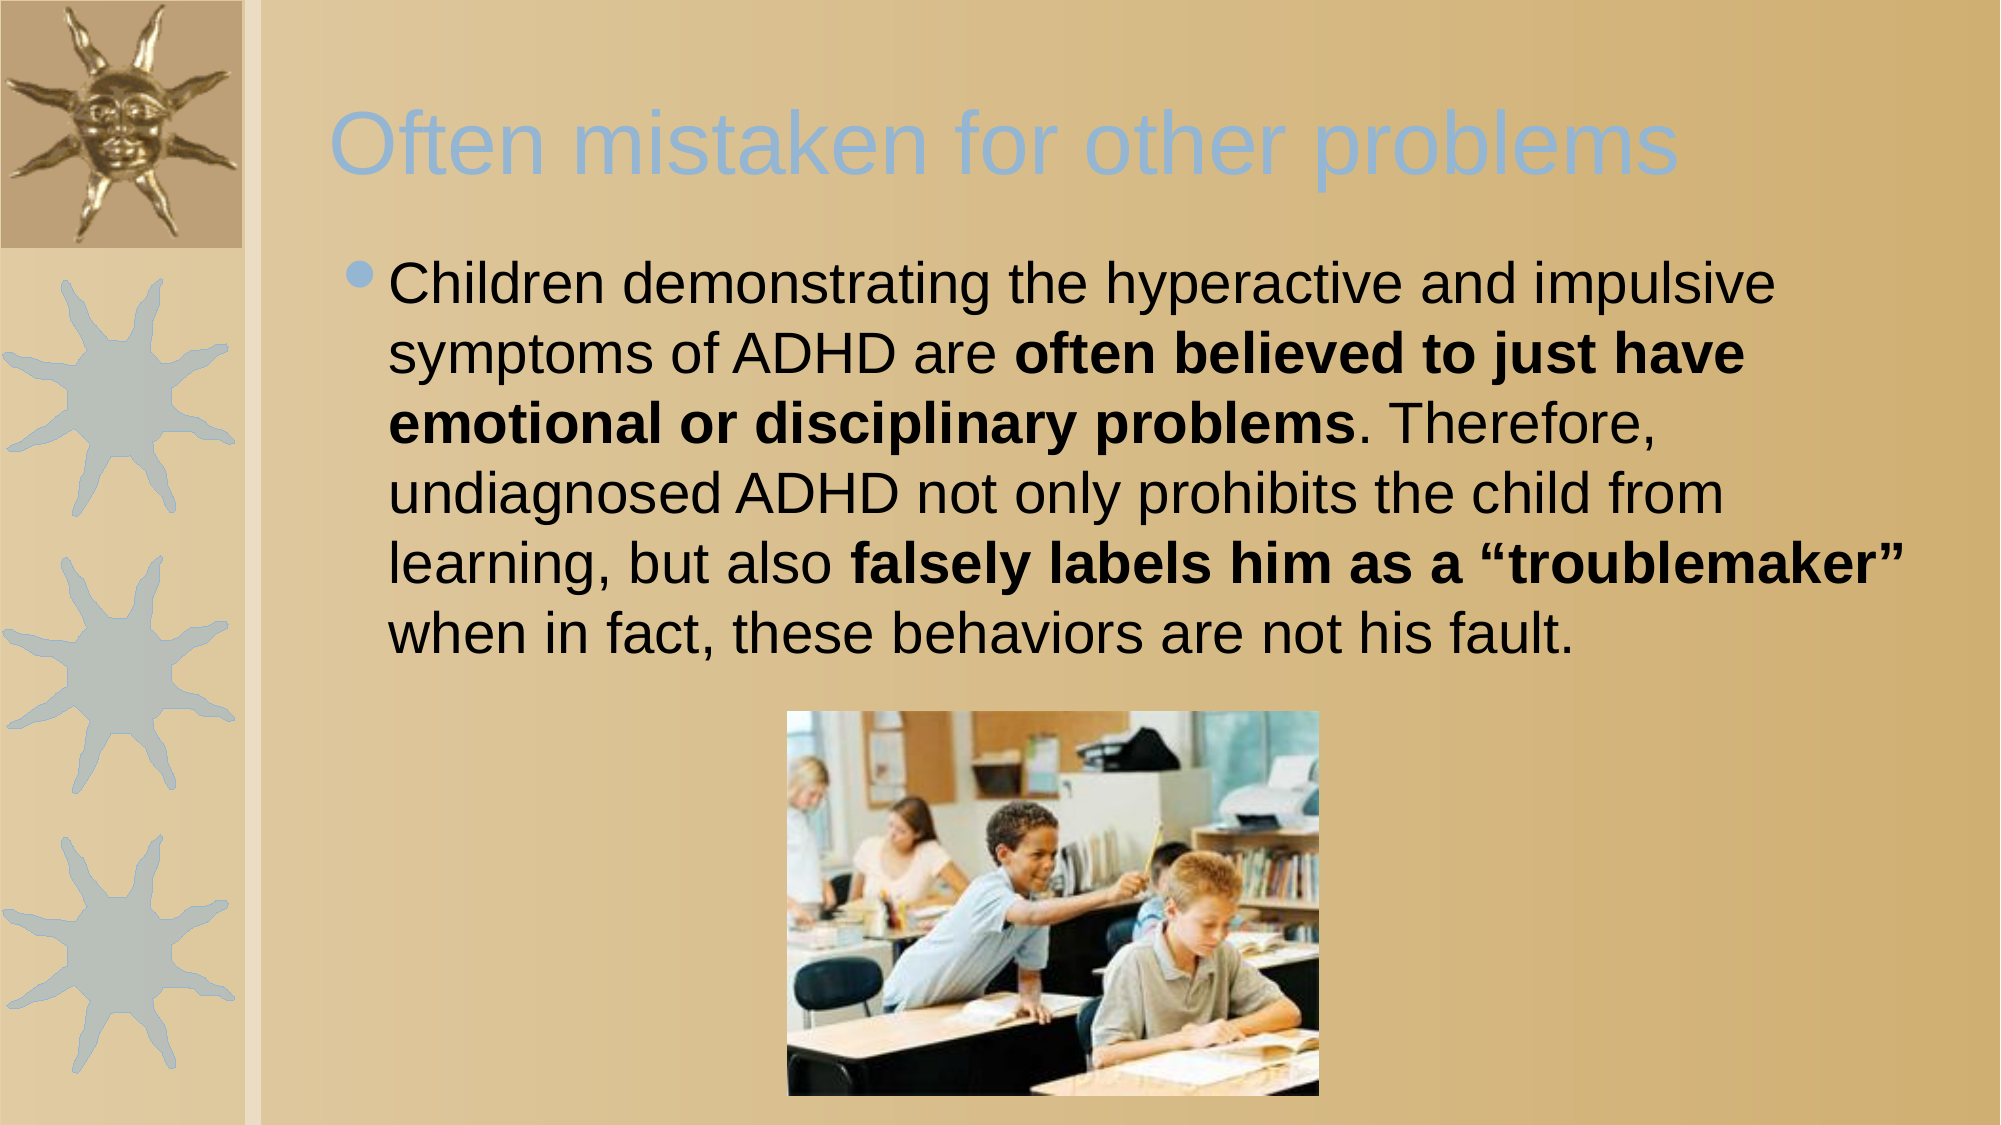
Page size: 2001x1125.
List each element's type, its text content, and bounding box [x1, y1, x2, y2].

picture [1, 1, 242, 248]
list Children demonstrating the hyperactive and impulsive symptoms of ADHD are often believed to just have emotional or disciplinary problems. Therefore, undiagnosed ADHD not only prohibits the child from learning, but also falsely labels him as a “troublemaker” when in fact, these behaviors are not his fault. [313, 237, 1954, 1025]
title Often mistaken for other problems [313, 45, 1954, 233]
picture [787, 711, 1319, 1096]
